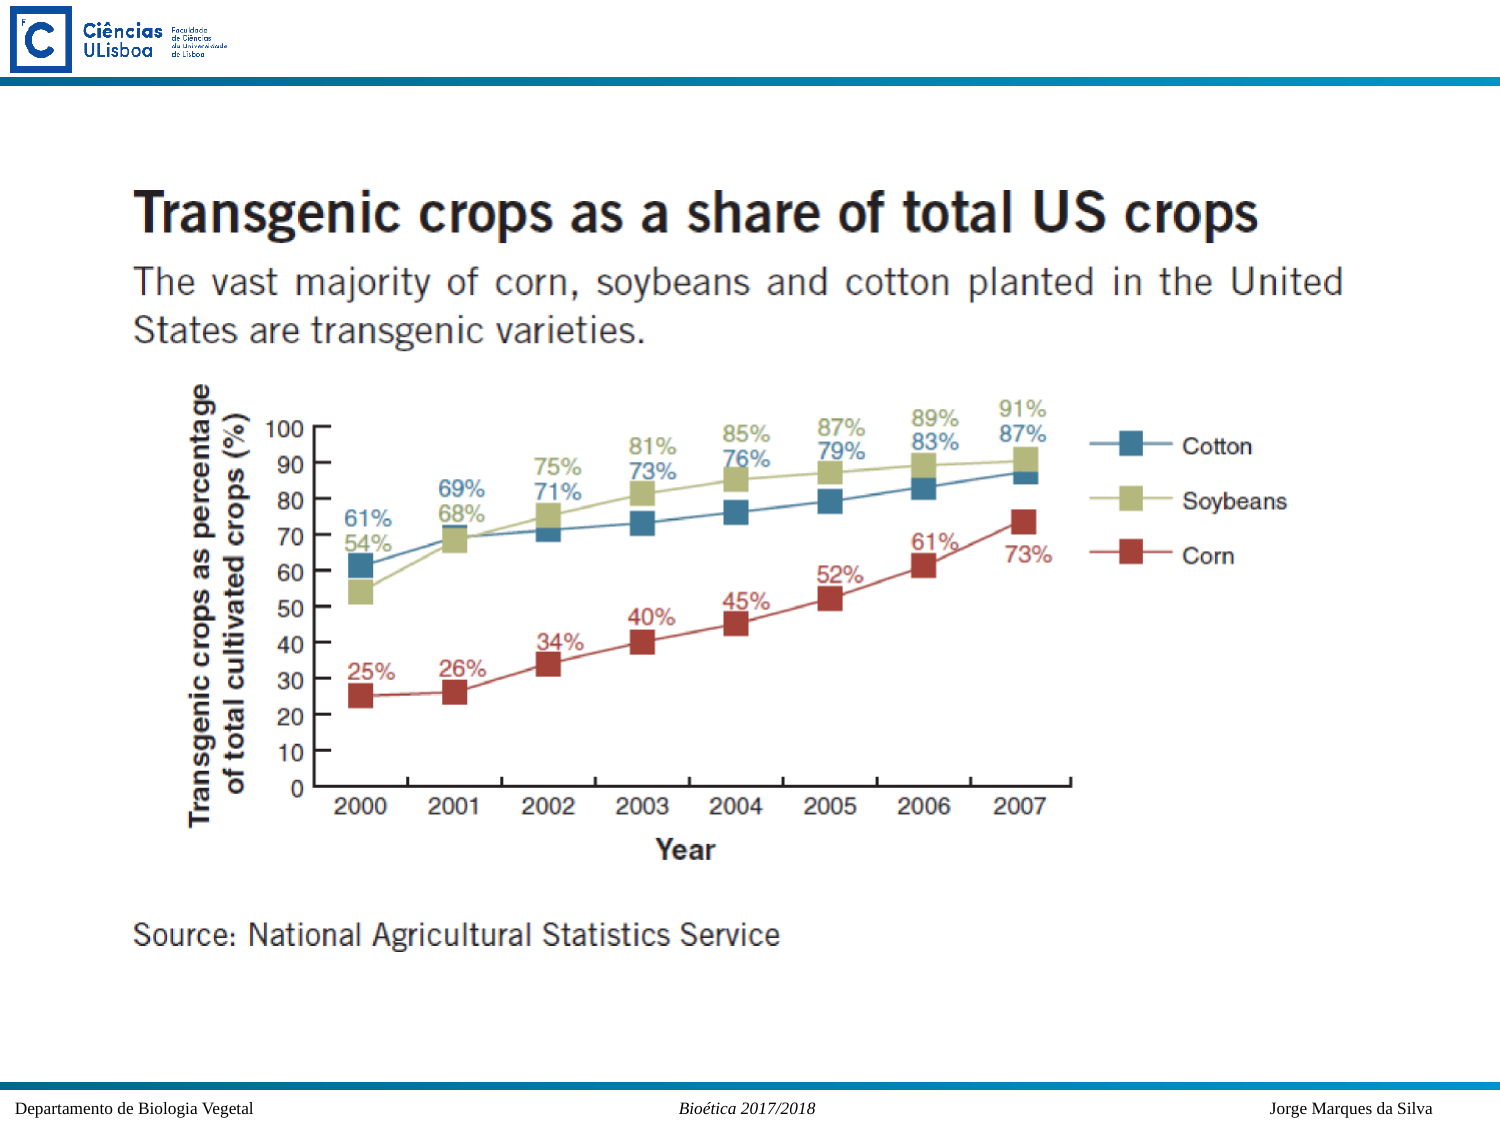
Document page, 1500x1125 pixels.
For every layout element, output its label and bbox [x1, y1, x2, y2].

picture [131, 187, 1343, 952]
picture [10, 6, 227, 73]
